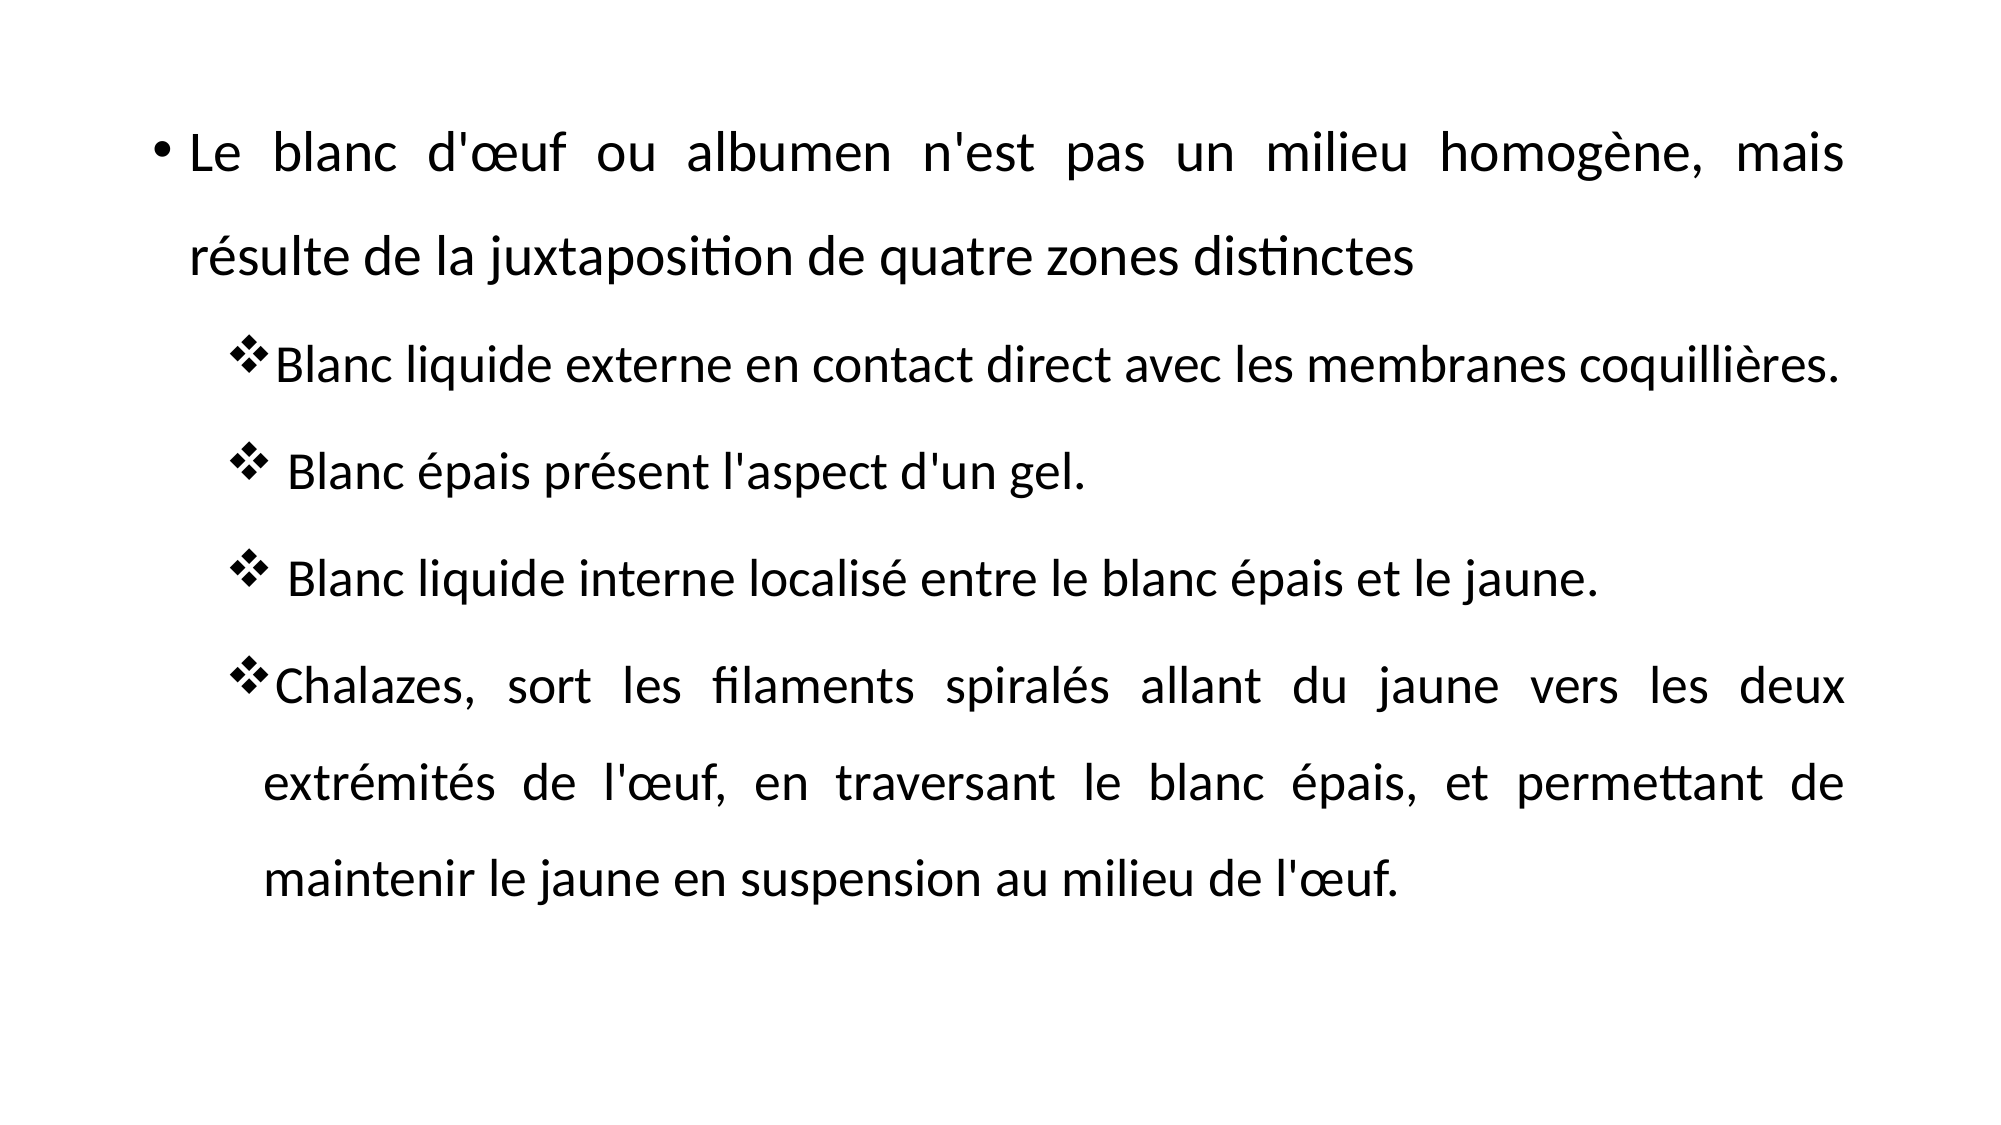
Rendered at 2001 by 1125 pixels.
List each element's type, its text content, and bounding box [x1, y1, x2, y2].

list Le blanc d'œuf ou albumen n'est pas un milieu homogène, mais résulte de la juxtaposition de quatre zones distinctes Blanc liquide externe en contact direct avec les membranes coquillières. Blanc épais présent l'aspect d'un gel. Blanc liquide interne localisé entre le blanc épais et le jaune. Chalazes, sort les filaments spiralés allant du jaune vers les deux extrémités de l'œuf, en traversant le blanc épais, et permettant de maintenir le jaune en suspension au milieu de l'œuf. [137, 71, 1863, 1014]
